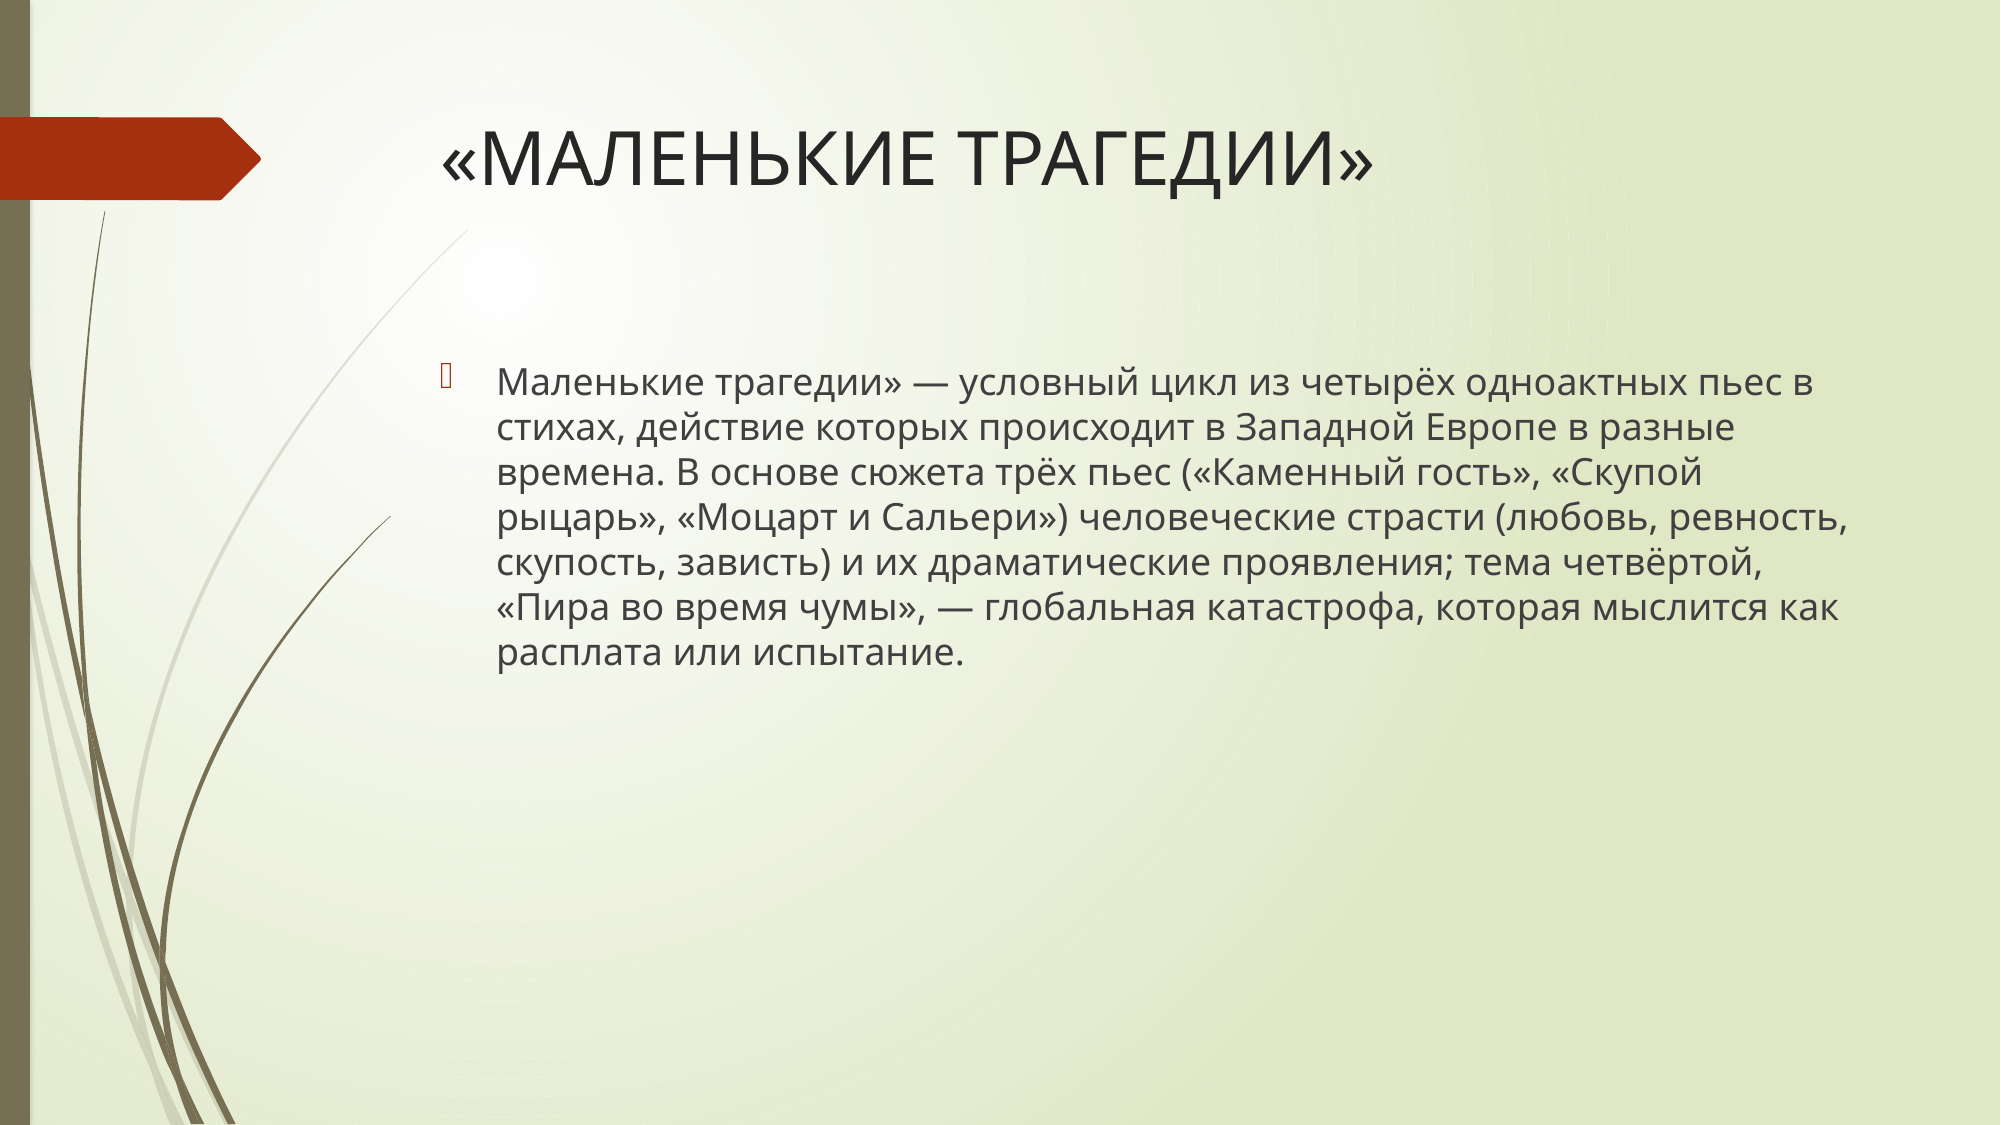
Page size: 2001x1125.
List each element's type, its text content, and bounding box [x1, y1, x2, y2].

title «МАЛЕНЬКИЕ ТРАГЕДИИ» [425, 102, 1888, 313]
list Маленькие трагедии» — условный цикл из четырёх одноактных пьес в стихах, действие которых происходит в Западной Европе в разные времена. В основе сюжета трёх пьес («Каменный гость», «Скупой рыцарь», «Моцарт и Сальери») человеческие страсти (любовь, ревность, скупость, зависть) и их драматические проявления; тема четвёртой, «Пира во время чумы», — глобальная катастрофа, которая мыслится как расплата или испытание. [424, 350, 1888, 970]
